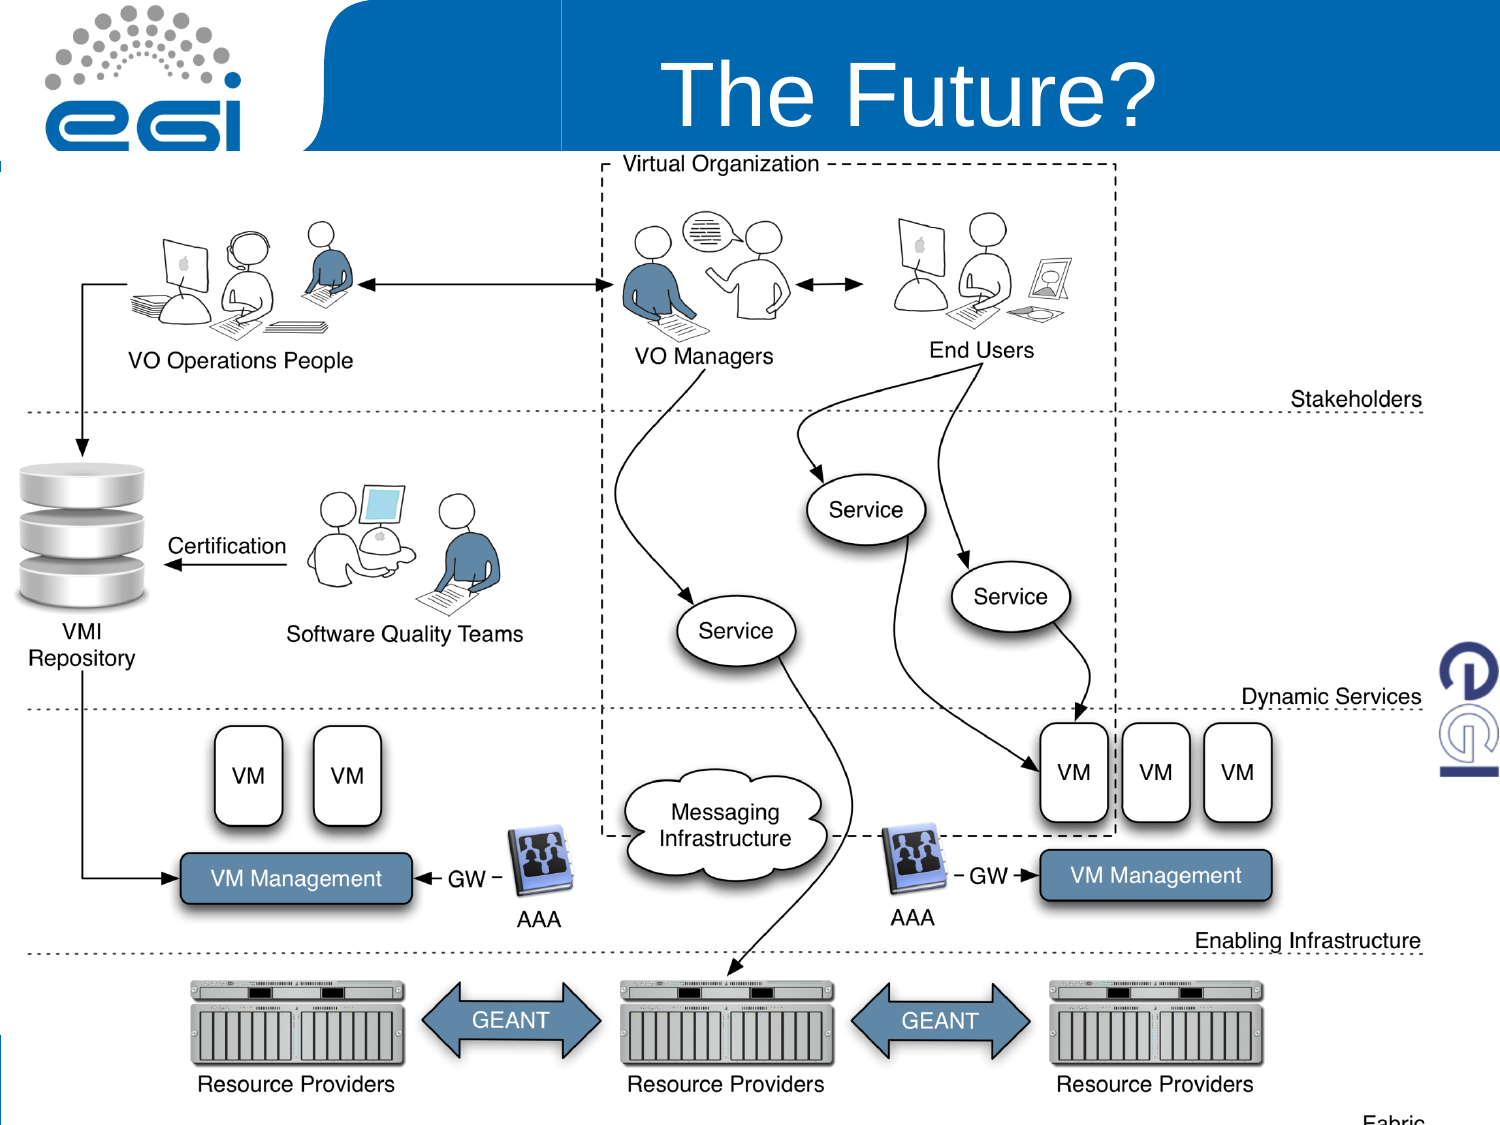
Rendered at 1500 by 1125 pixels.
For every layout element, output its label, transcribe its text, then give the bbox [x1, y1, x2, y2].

title The Future? [348, 19, 1471, 149]
picture [0, 0, 1500, 1125]
